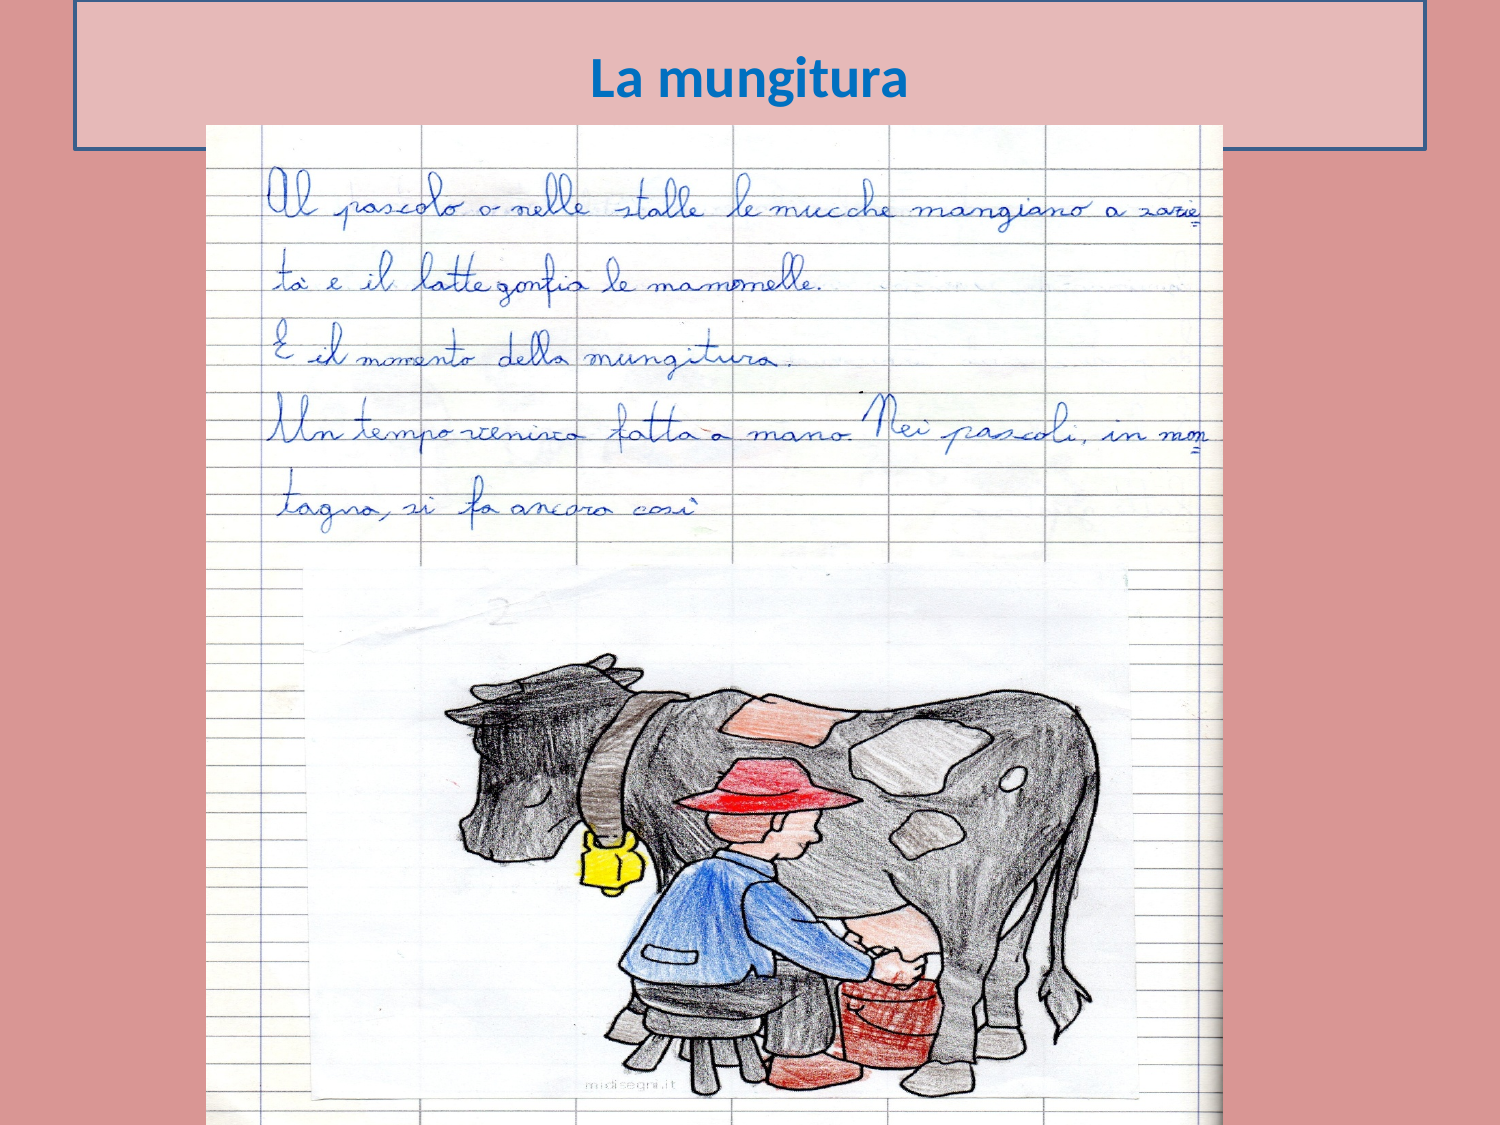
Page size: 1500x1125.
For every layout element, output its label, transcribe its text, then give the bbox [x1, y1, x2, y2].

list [206, 125, 1223, 1125]
title La mungitura [73, 0, 1427, 151]
